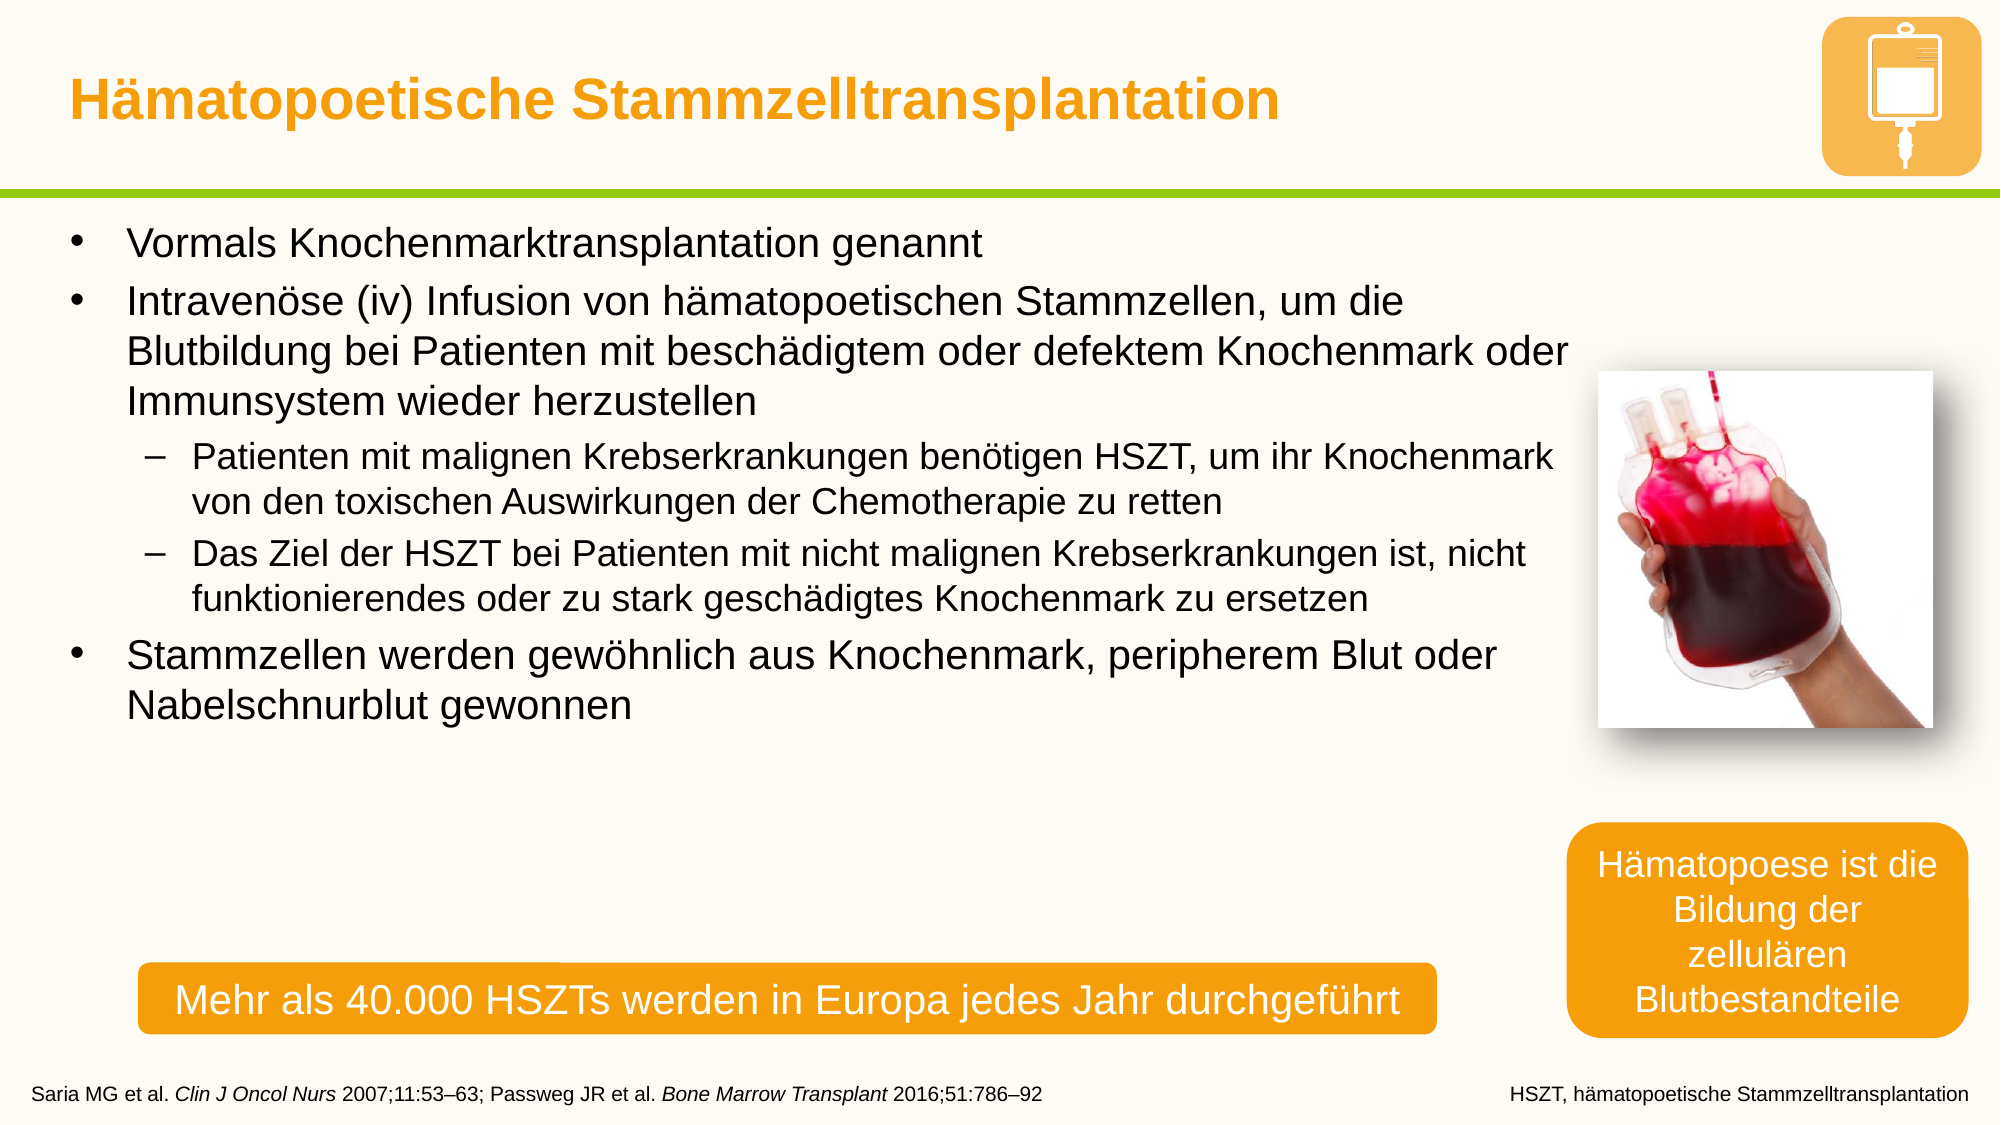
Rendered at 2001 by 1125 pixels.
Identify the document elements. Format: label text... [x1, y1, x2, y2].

list Saria MG et al. Clin J Oncol Nurs 2007;11:53–63; Passweg JR et al. Bone Marrow Transplant 2016;51:786–92 [16, 1065, 787, 1113]
title Hämatopoetische Stammzelltransplantation [55, 13, 1823, 180]
text_box Hämatopoese ist die Bildung der zellulären Blutbestandteile [1564, 820, 1971, 1041]
list Vormals Knochenmarktransplantation genannt Intravenöse (iv) Infusion von hämatopoetischen Stammzellen, um die Blutbildung bei Patienten mit beschädigtem oder defektem Knochenmark oder Immunsystem wieder herzustellen Patienten mit malignen Krebserkrankungen benötigen HSZT, um ihr Knochenmark von den toxischen Auswirkungen der Chemotherapie zu retten Das Ziel der HSZT bei Patienten mit nicht malignen Krebserkrankungen ist, nicht funktionierendes oder zu stark geschädigtes Knochenmark zu ersetzen Stammzellen werden gewöhnlich aus Knochenmark, peripherem Blut oder Nabelschnurblut gewonnen [55, 208, 1603, 1005]
picture [1597, 371, 1934, 729]
list HSZT, hämatopoetische Stammzelltransplantation [787, 1065, 1985, 1113]
text_box Mehr als 40.000 HSZTs werden in Europa jedes Jahr durchgeführt [135, 960, 1439, 1037]
picture [1868, 22, 1942, 171]
